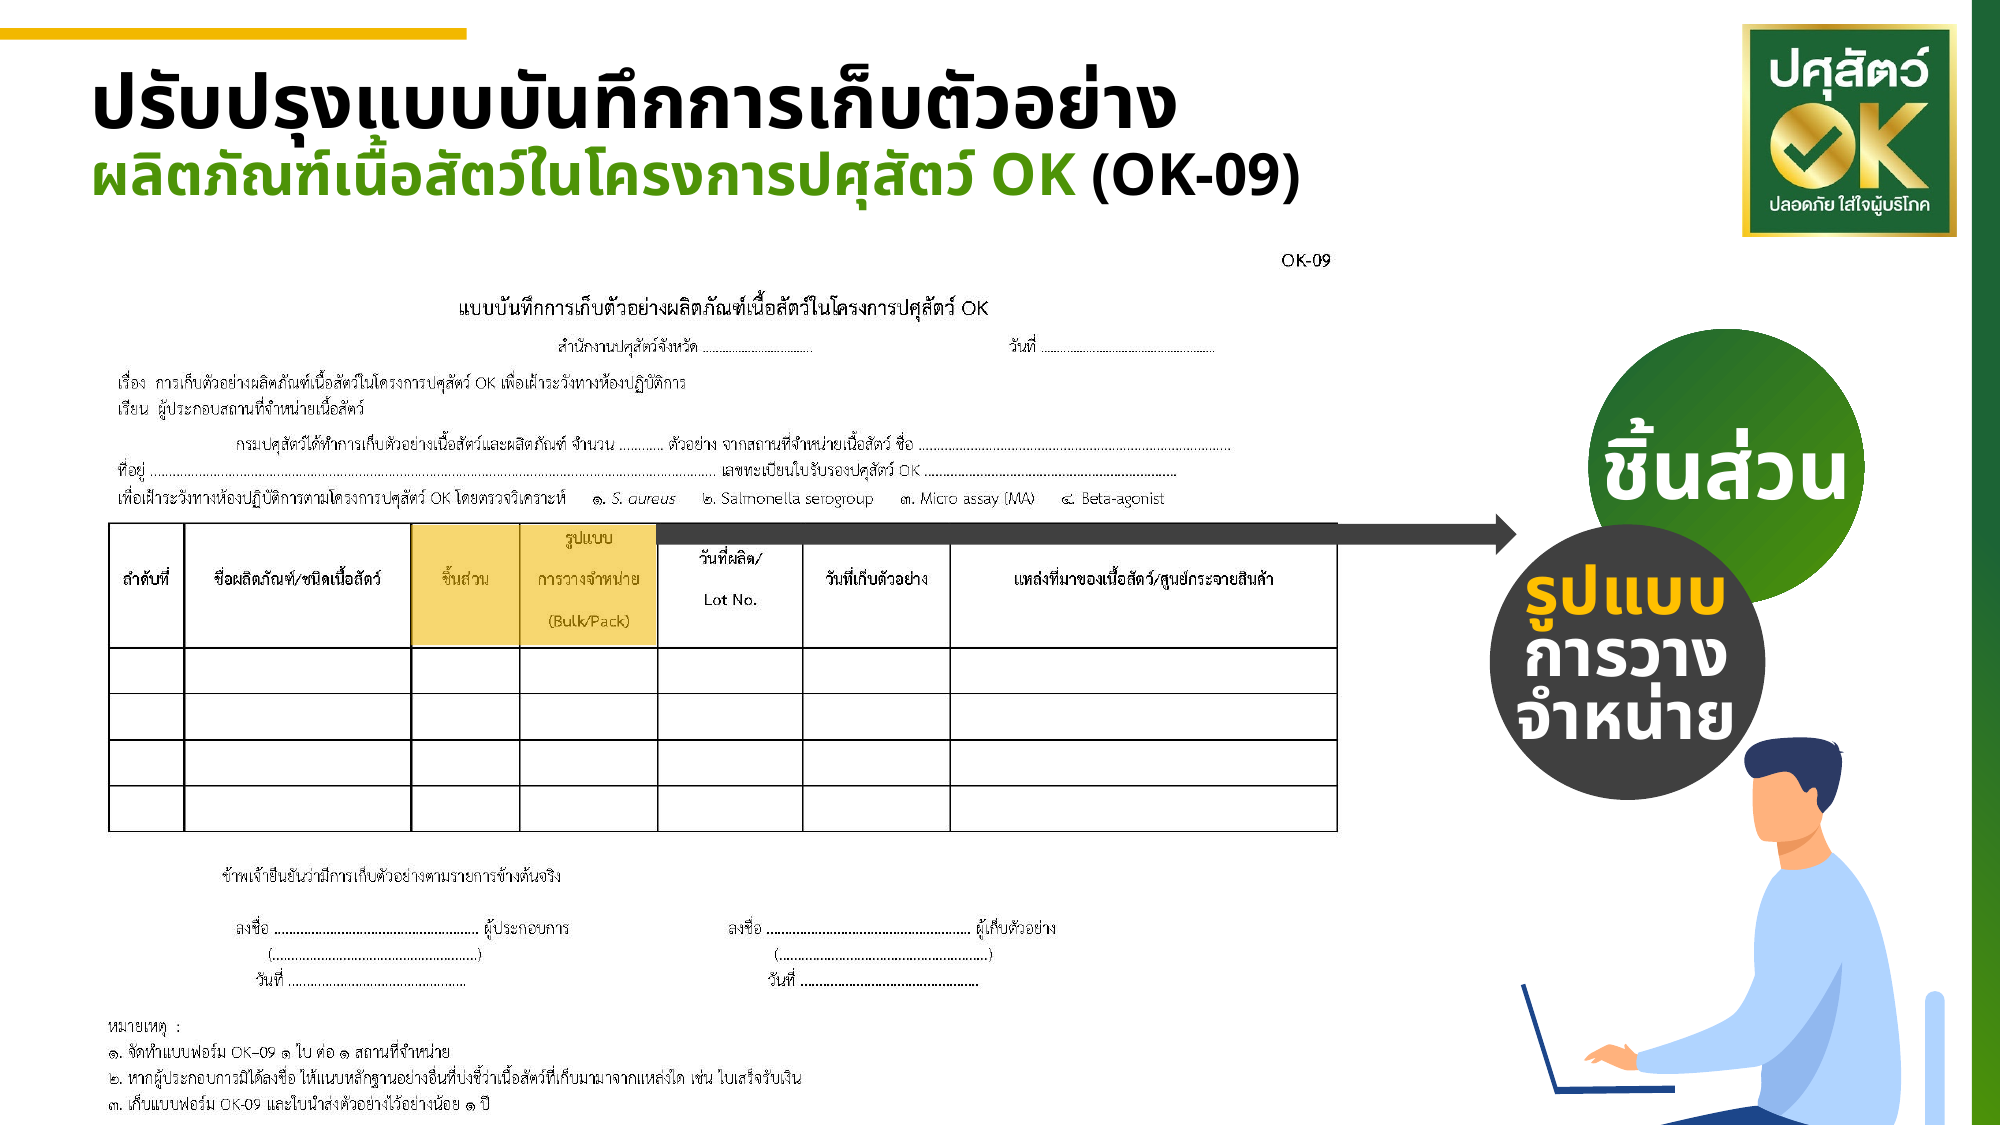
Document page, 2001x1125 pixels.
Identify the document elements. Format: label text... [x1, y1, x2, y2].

text_box [1752, 600, 1767, 724]
text_box รูปแบบ การวาง จำหน่าย [1501, 557, 1752, 737]
title ปรับปรุงแบบบันทึกการเก็บตัวอย่าง ผลิตภัณฑ์เนื้อสัตว์ในโครงการปศุสัตว์ OK (OK-09) [75, 26, 1801, 245]
text_box [1488, 605, 1501, 720]
text_box [1649, 524, 1853, 603]
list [55, 219, 1381, 1125]
text_box [1600, 328, 1853, 408]
text_box [1537, 524, 1719, 557]
text_box [1971, 0, 2000, 1125]
text_box [0, 27, 468, 41]
picture [1486, 737, 1945, 1125]
text_box [1381, 510, 1519, 558]
text_box ชิ้นส่วน [1586, 408, 1867, 524]
picture [1742, 24, 1957, 237]
